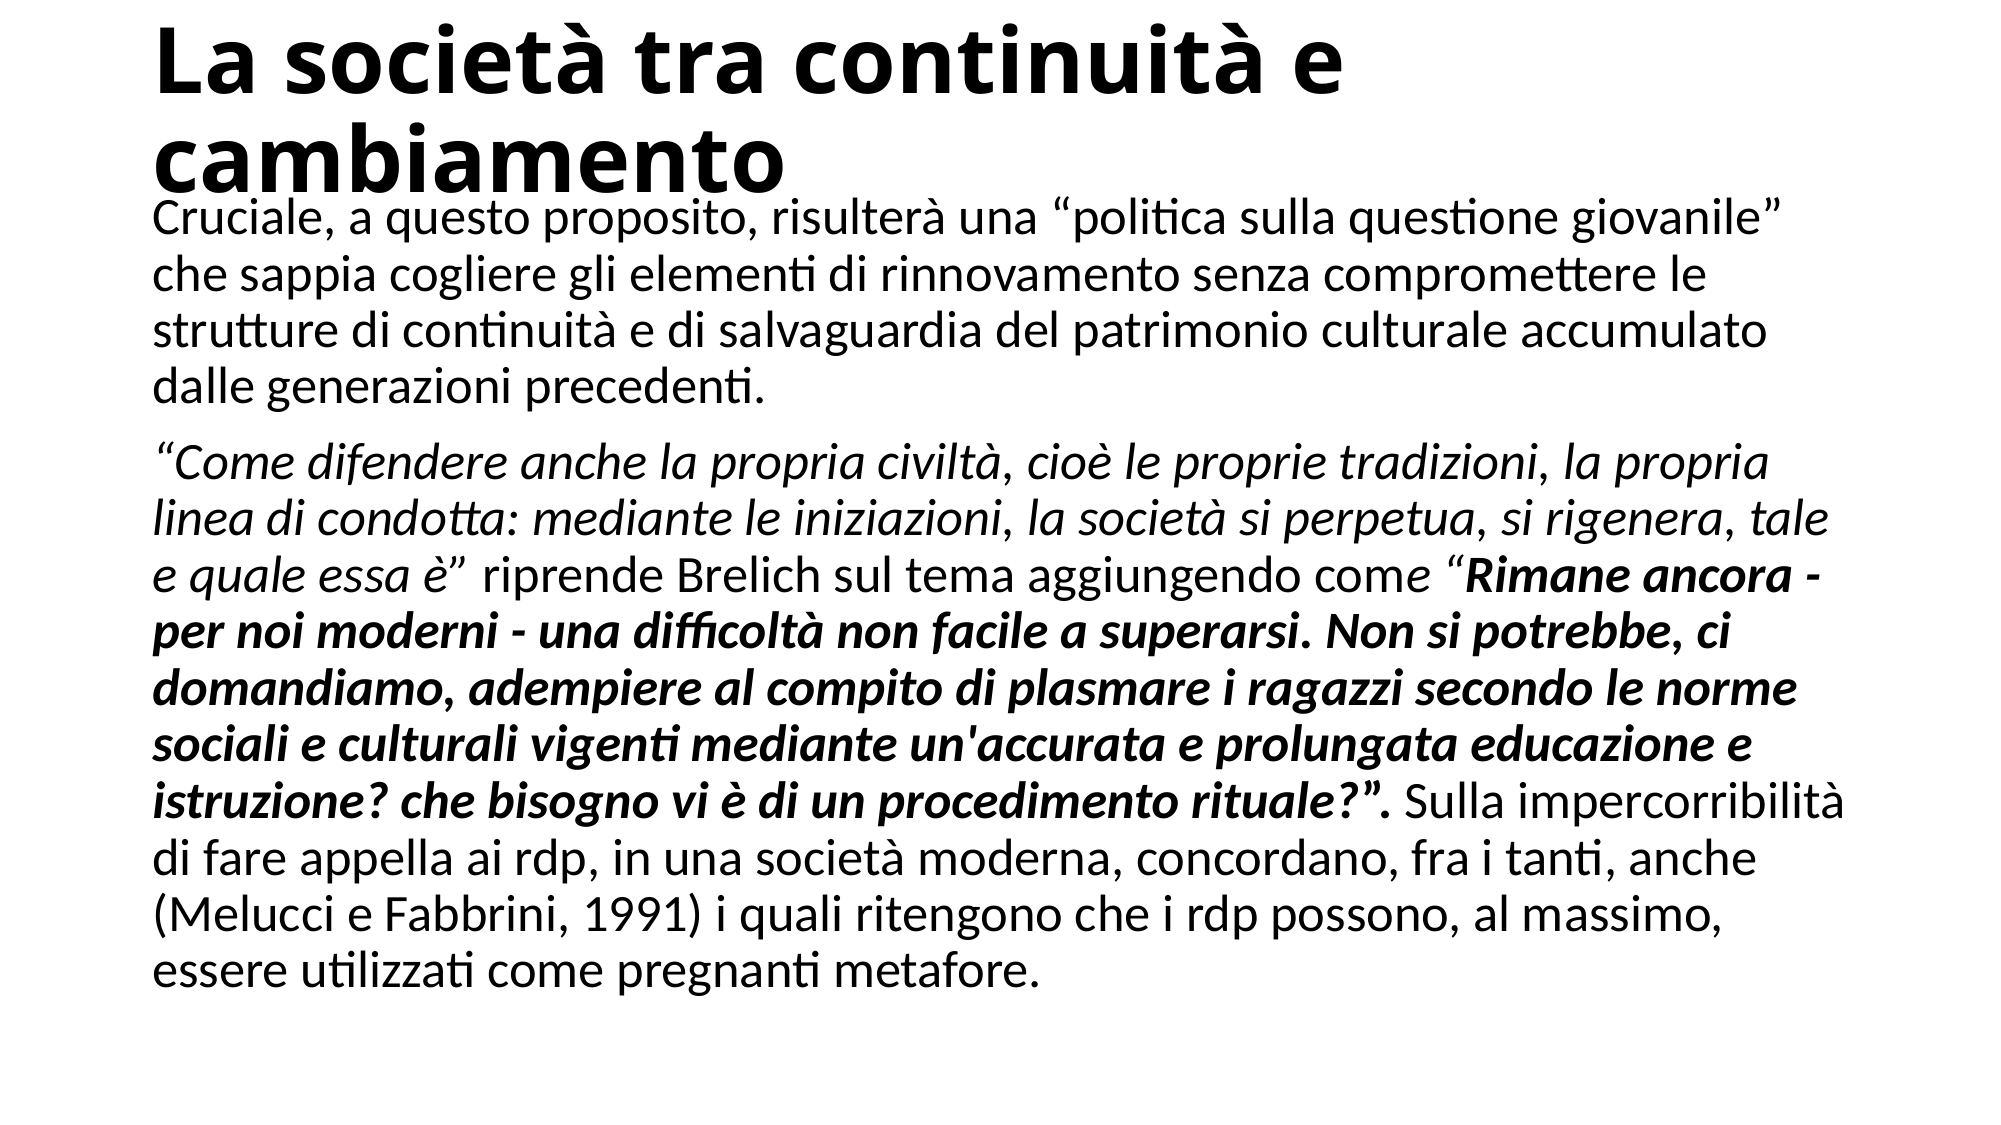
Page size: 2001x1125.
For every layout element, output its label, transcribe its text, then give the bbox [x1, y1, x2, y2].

list Cruciale, a questo proposito, risulterà una “politica sulla questione giovanile” che sappia cogliere gli elementi di rinnovamento senza compromettere le strutture di continuità e di salvaguardia del patrimonio culturale accumulato dalle generazioni precedenti. “Come difendere anche la propria civiltà, cioè le proprie tradizioni, la propria linea di condotta: mediante le iniziazioni, la società si perpetua, si rigenera, tale e quale essa è” riprende Brelich sul tema aggiungendo come “Rimane ancora - per noi moderni - una difficoltà non facile a superarsi. Non si potrebbe, ci domandiamo, adempiere al compito di plasmare i ragazzi secondo le norme sociali e culturali vigenti mediante un'accurata e prolungata educazione e istruzione? che bisogno vi è di un procedimento rituale?”. Sulla impercorribilità di fare appella ai rdp, in una società moderna, concordano, fra i tanti, anche (Melucci e Fabbrini, 1991) i quali ritengono che i rdp possono, al massimo, essere utilizzati come pregnanti metafore. [137, 181, 1863, 1014]
title La società tra continuità e cambiamento [137, 59, 1863, 181]
